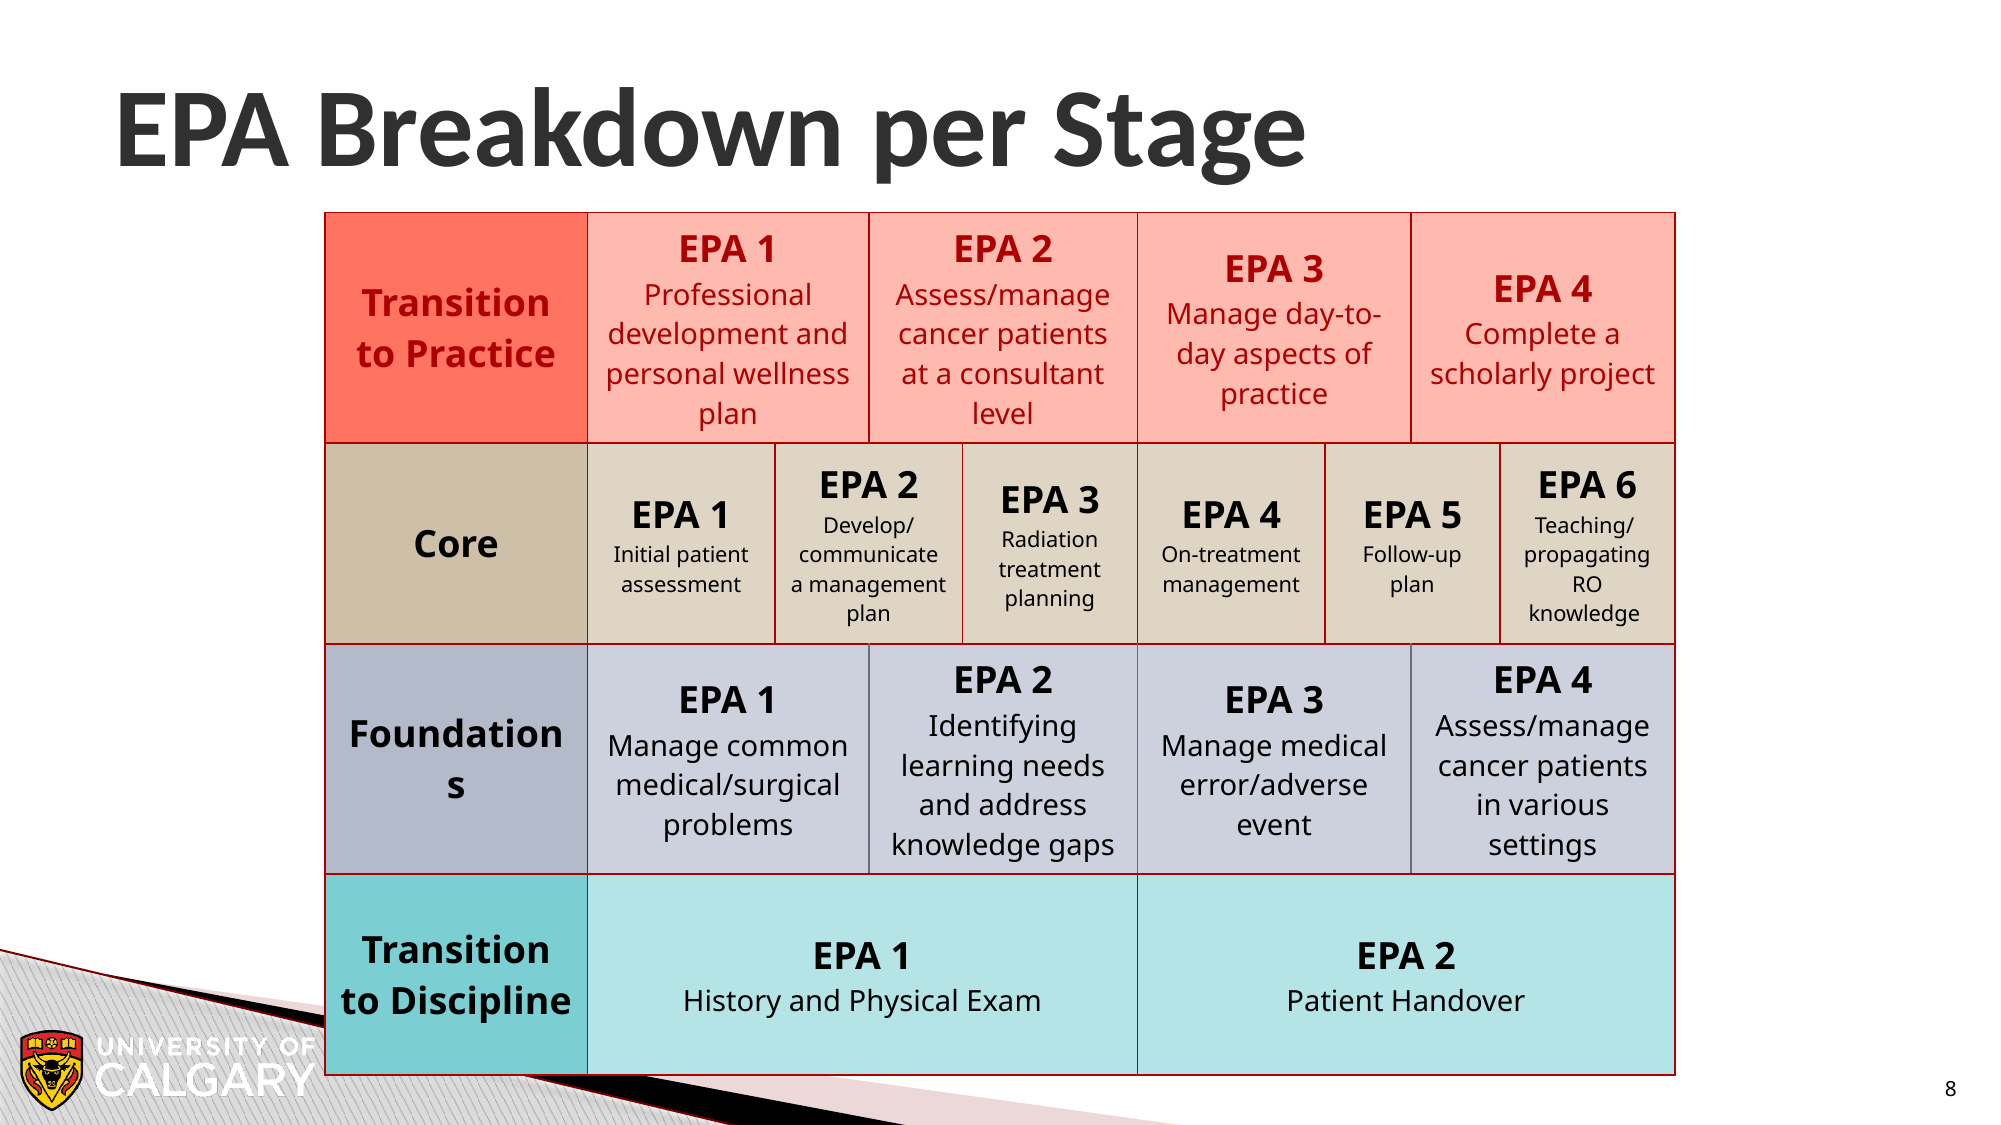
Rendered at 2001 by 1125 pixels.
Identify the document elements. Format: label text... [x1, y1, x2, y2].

table_cell Transition to Discipline [326, 875, 587, 1074]
table_cell EPA 2 Develop/ communicate a management plan [776, 444, 962, 643]
table_cell EPA 1 Initial patient assessment [588, 444, 774, 643]
table_cell EPA 5 Follow-up plan [1326, 444, 1499, 643]
table_header EPA 4 Complete a scholarly project [1412, 233, 1674, 442]
table_cell EPA 3 Manage medical error/adverse event [1138, 645, 1410, 873]
table_cell EPA 4 Assess/manage cancer patients in various settings [1412, 645, 1674, 873]
table_header EPA 3 Manage day-to-day aspects of practice [1138, 233, 1410, 442]
table_cell EPA 6 Teaching/ propagating RO knowledge [1501, 444, 1674, 643]
title EPA Breakdown per Stage [99, 45, 1900, 233]
table_header EPA 1 Professional development and personal wellness plan [588, 233, 868, 442]
table_cell Core [326, 444, 587, 643]
table_header EPA 2 Assess/manage cancer patients at a consultant level [870, 233, 1137, 442]
table_cell EPA 4 On-treatment management [1138, 444, 1324, 643]
table_cell EPA 2 Patient Handover [1138, 875, 1674, 1074]
table_cell EPA 2 Identifying learning needs and address knowledge gaps [870, 645, 1137, 873]
table_header Transition to Practice [326, 233, 587, 442]
slide_number 8 [1891, 1051, 1972, 1112]
table_cell Foundations [326, 645, 587, 873]
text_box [20, 1030, 316, 1111]
table_cell EPA 1 History and Physical Exam [588, 875, 1137, 1074]
table_cell EPA 3 Radiation treatment planning [963, 444, 1137, 643]
table_cell EPA 1 Manage common medical/surgical problems [588, 645, 868, 873]
